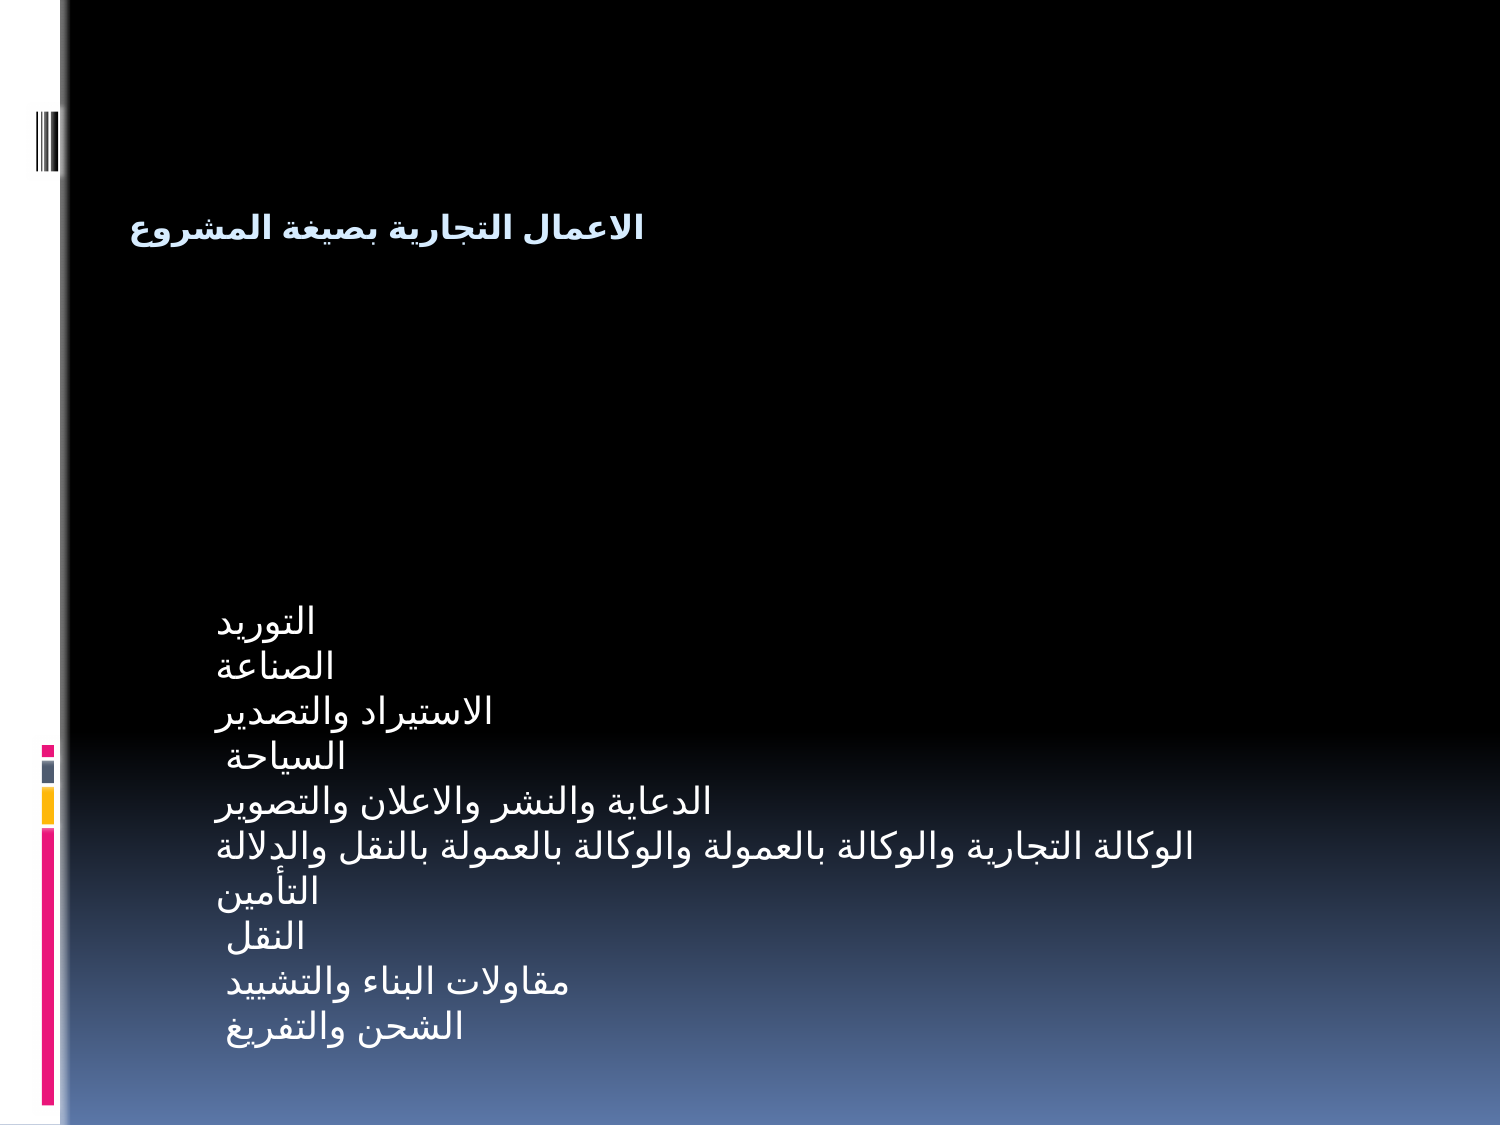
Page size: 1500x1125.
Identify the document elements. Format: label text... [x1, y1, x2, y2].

title الاعمال التجارية بصيغة المشروع [112, 199, 1388, 387]
subtitle التوريد الصناعة الاستيراد والتصدير السياحة الدعاية والنشر والاعلان والتصوير الوكالة التجارية والوكالة بالعمولة والوكالة بالعمولة بالنقل والدلالة التأمين النقل مقاولات البناء والتشييد الشحن والتفريغ [199, 363, 1250, 1055]
